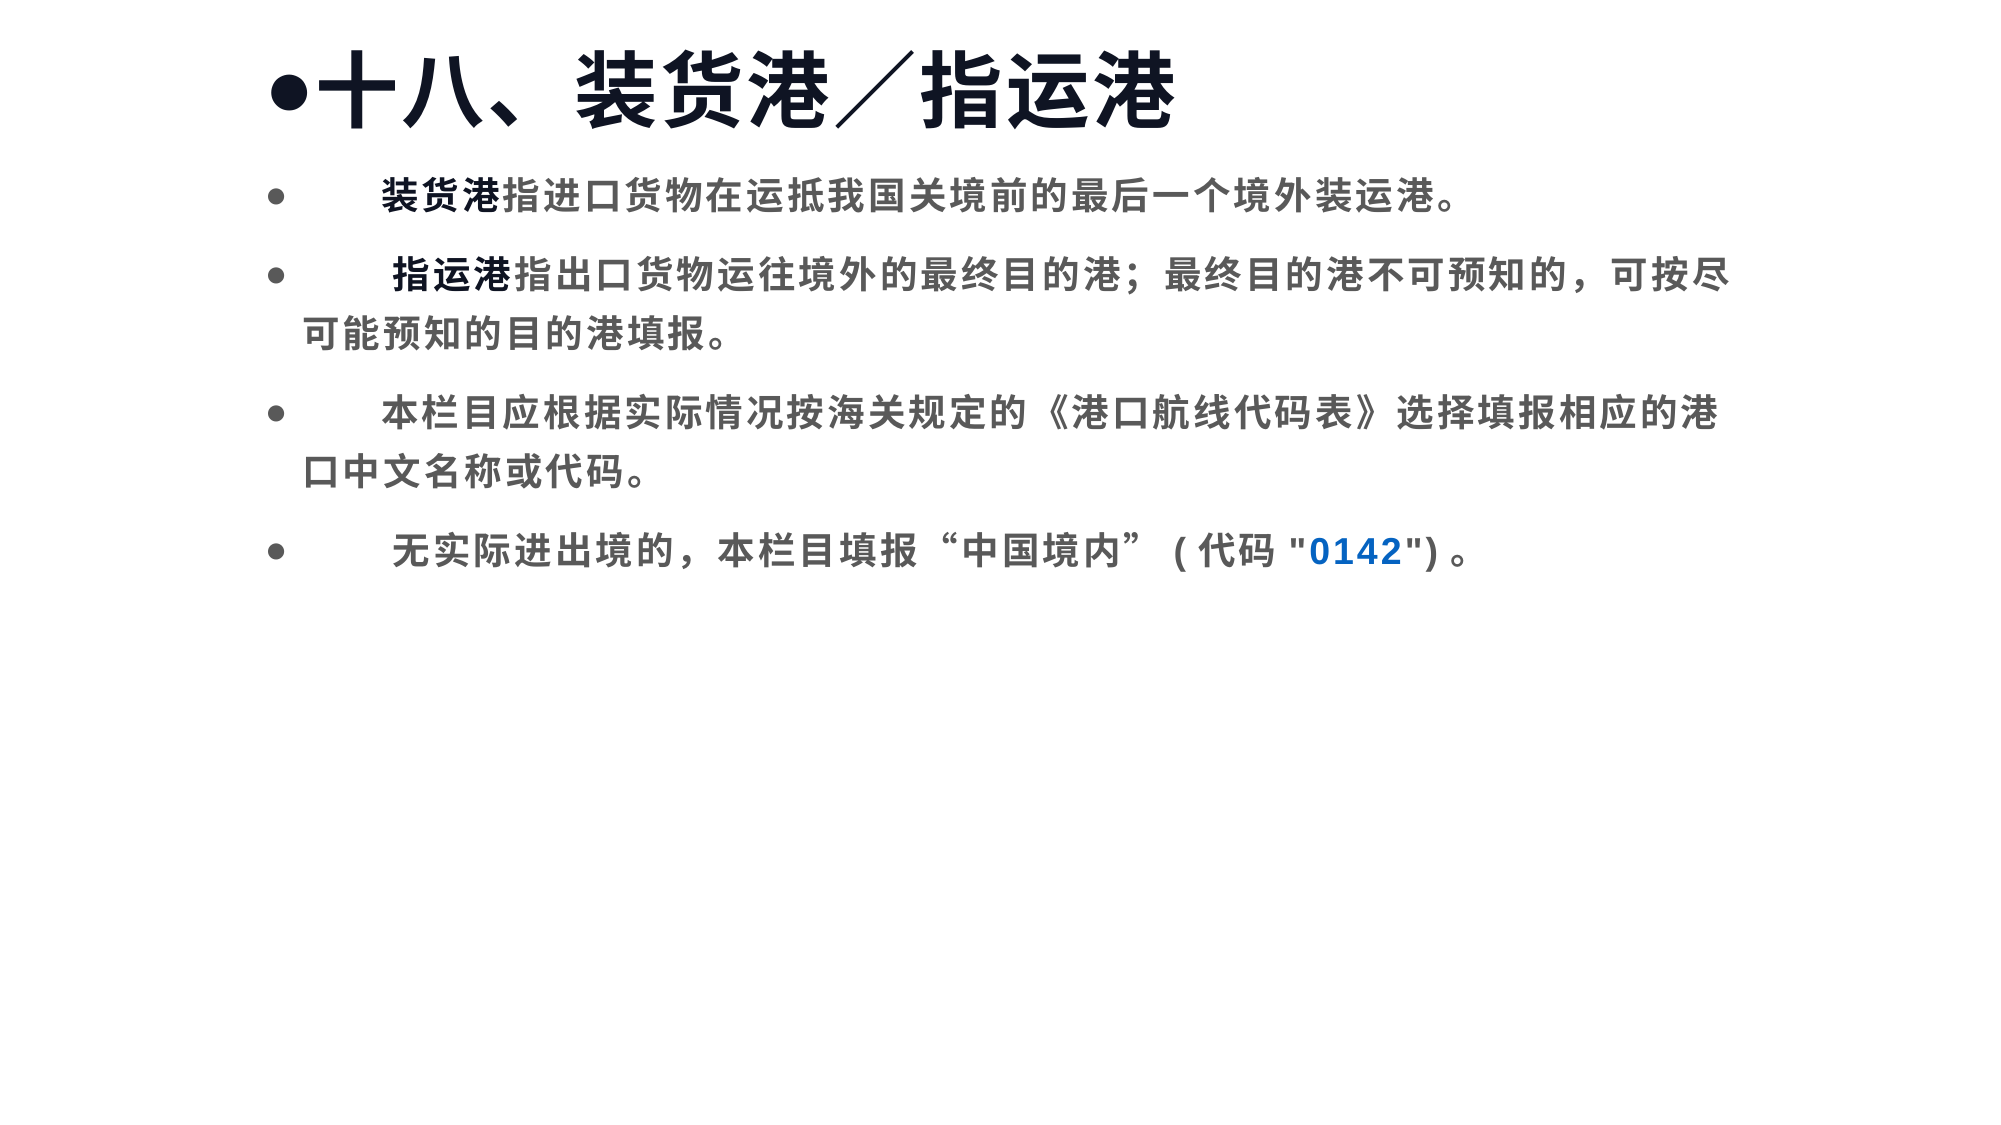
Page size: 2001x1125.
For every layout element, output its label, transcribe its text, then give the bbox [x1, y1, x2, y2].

list 十八、装货港／指运港 装货港指进口货物在运抵我国关境前的最后一个境外装运港。 指运港指出口货物运往境外的最终目的港；最终目的港不可预知的，可按尽可能预知的目的港填报。 本栏目应根据实际情况按海关规定的《港口航线代码表》选择填报相应的港口中文名称或代码。 无实际进出境的，本栏目填报“中国境内”(代码"0142")。 [249, 0, 1750, 1125]
